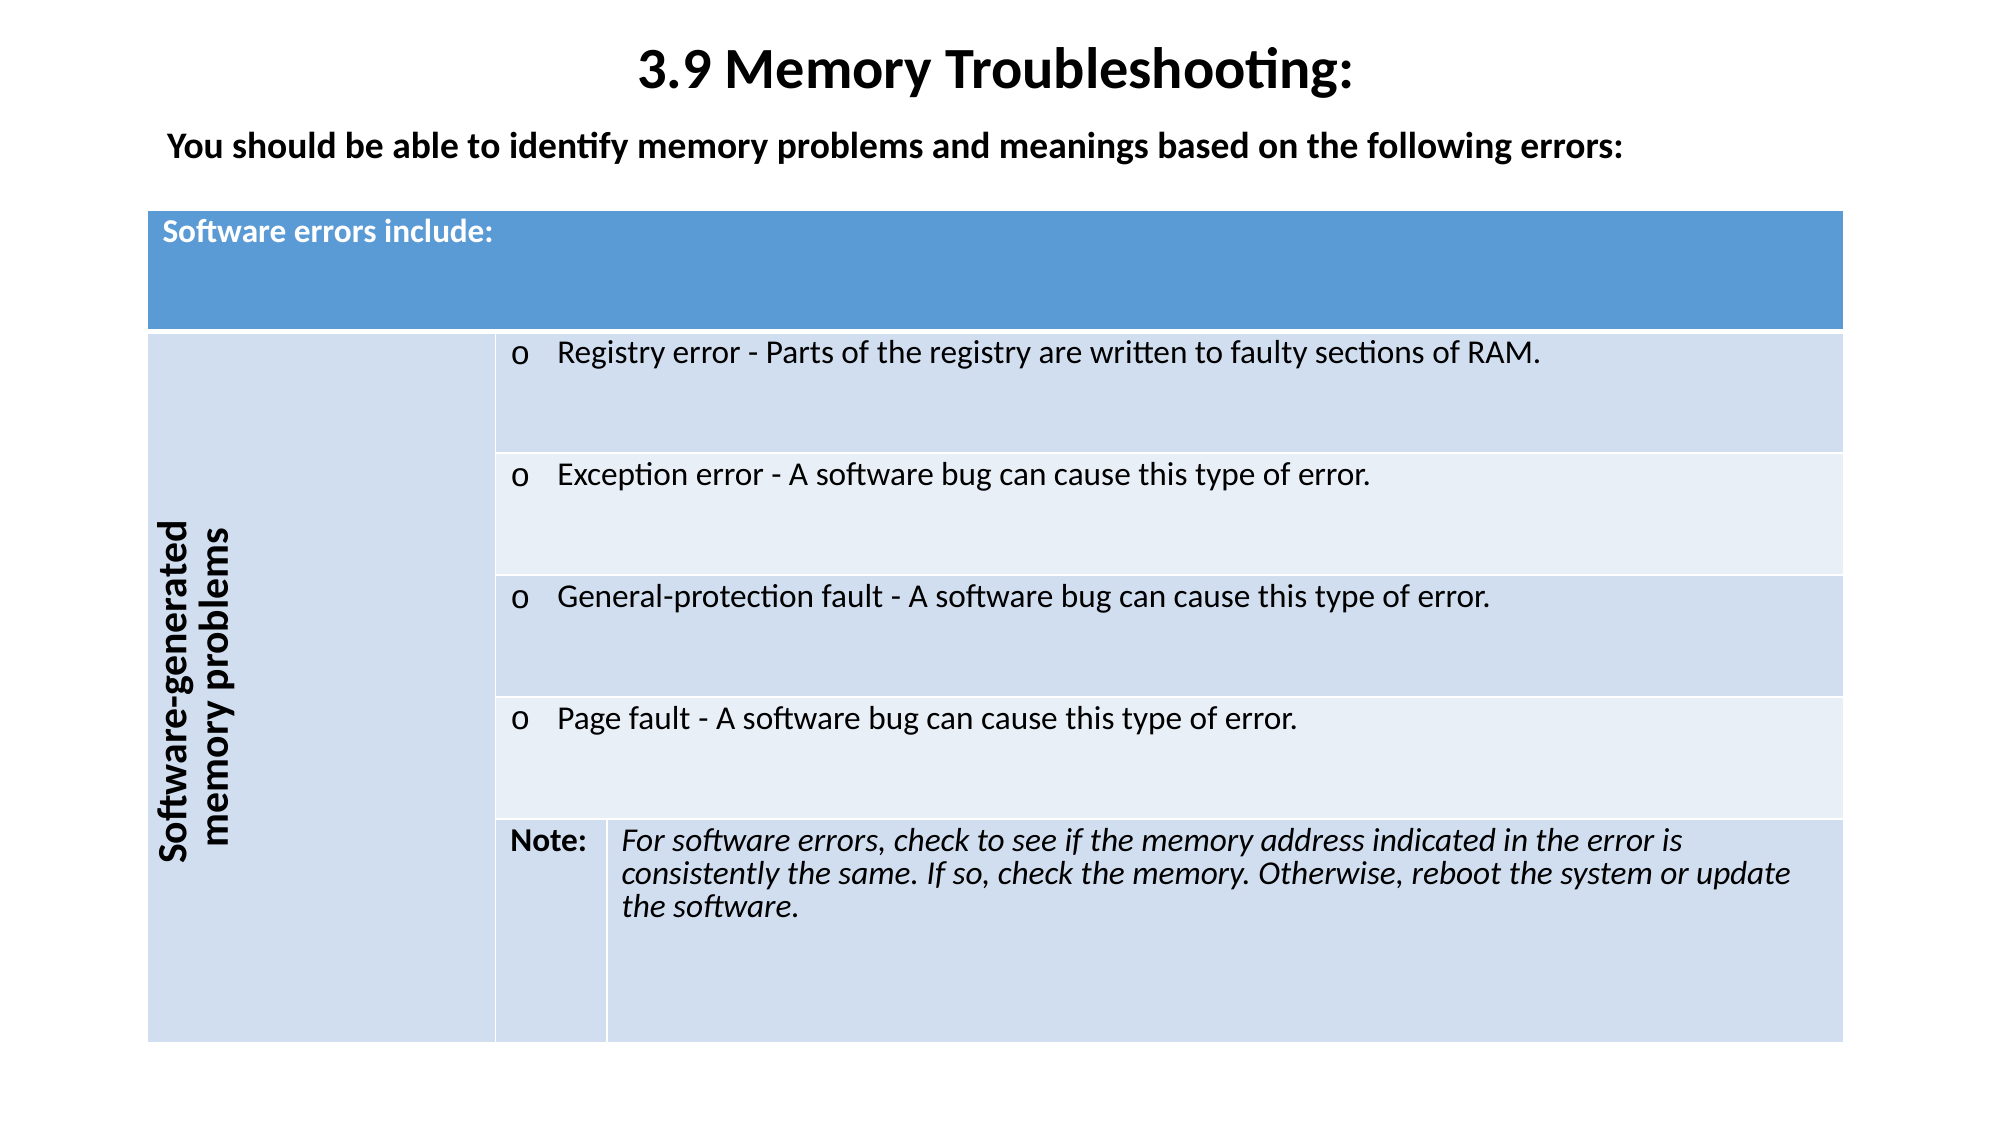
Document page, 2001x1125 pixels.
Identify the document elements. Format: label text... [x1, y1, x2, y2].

table_cell Page fault - A software bug can cause this type of error. [496, 698, 1843, 818]
text_box 3.9 Memory Troubleshooting: [622, 22, 1370, 108]
table_cell General-protection fault - A software bug can cause this type of error. [496, 576, 1843, 696]
text_box You should be able to identify memory problems and meanings based on the following errors: [152, 113, 2000, 489]
table_cell Software-generated memory problems [148, 334, 495, 1042]
table_header Software errors include: [148, 211, 1843, 329]
table_cell Note: [496, 820, 606, 1042]
table_cell Exception error - A software bug can cause this type of error. [496, 454, 1843, 574]
table_cell For software errors, check to see if the memory address indicated in the error is consistently the same. If so, check the memory. Otherwise, reboot the system or update the software. [608, 820, 1843, 1042]
table_cell Registry error - Parts of the registry are written to faulty sections of RAM. [496, 334, 1843, 452]
